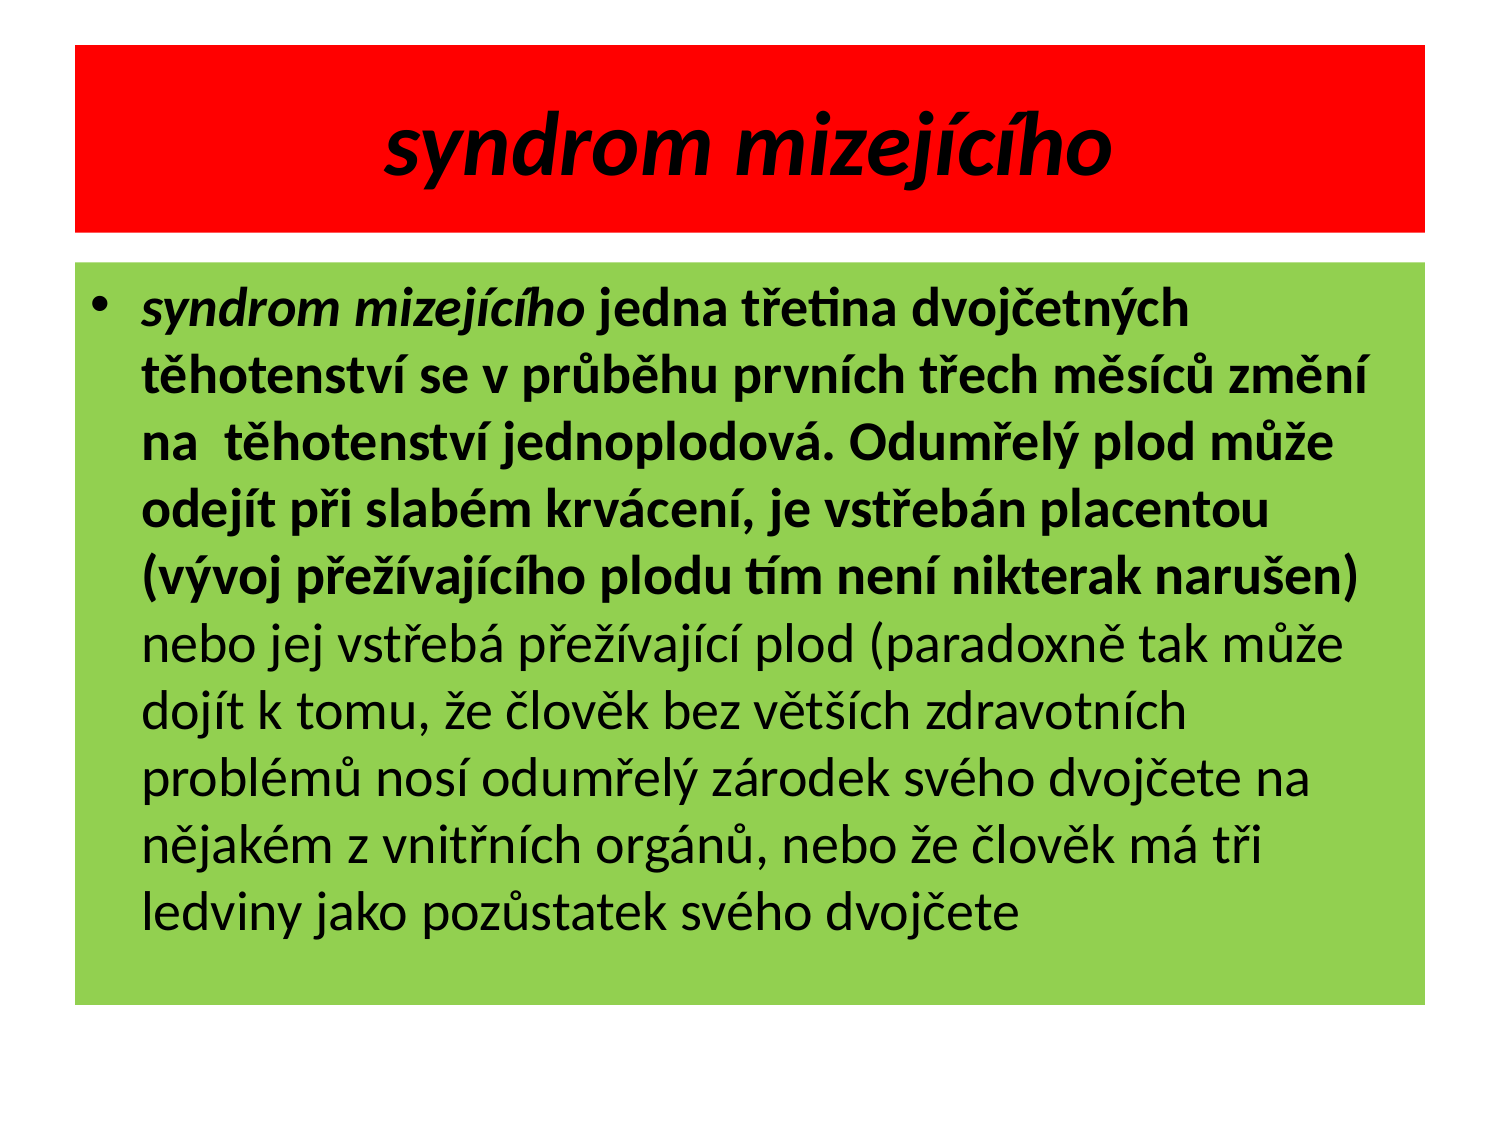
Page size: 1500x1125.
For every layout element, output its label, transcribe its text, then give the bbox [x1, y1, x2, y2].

title syndrom mizejícího [75, 45, 1425, 233]
list syndrom mizejícího jedna třetina dvojčetných těhotenství se v průběhu prvních třech měsíců změní na těhotenství jednoplodová. Odumřelý plod může odejít při slabém krvácení, je vstřebán placentou (vývoj přežívajícího plodu tím není nikterak narušen) nebo jej vstřebá přežívající plod (paradoxně tak může dojít k tomu, že člověk bez větších zdravotních problémů nosí odumřelý zárodek svého dvojčete na nějakém z vnitřních orgánů, nebo že člověk má tři ledviny jako pozůstatek svého dvojčete [75, 262, 1425, 1005]
